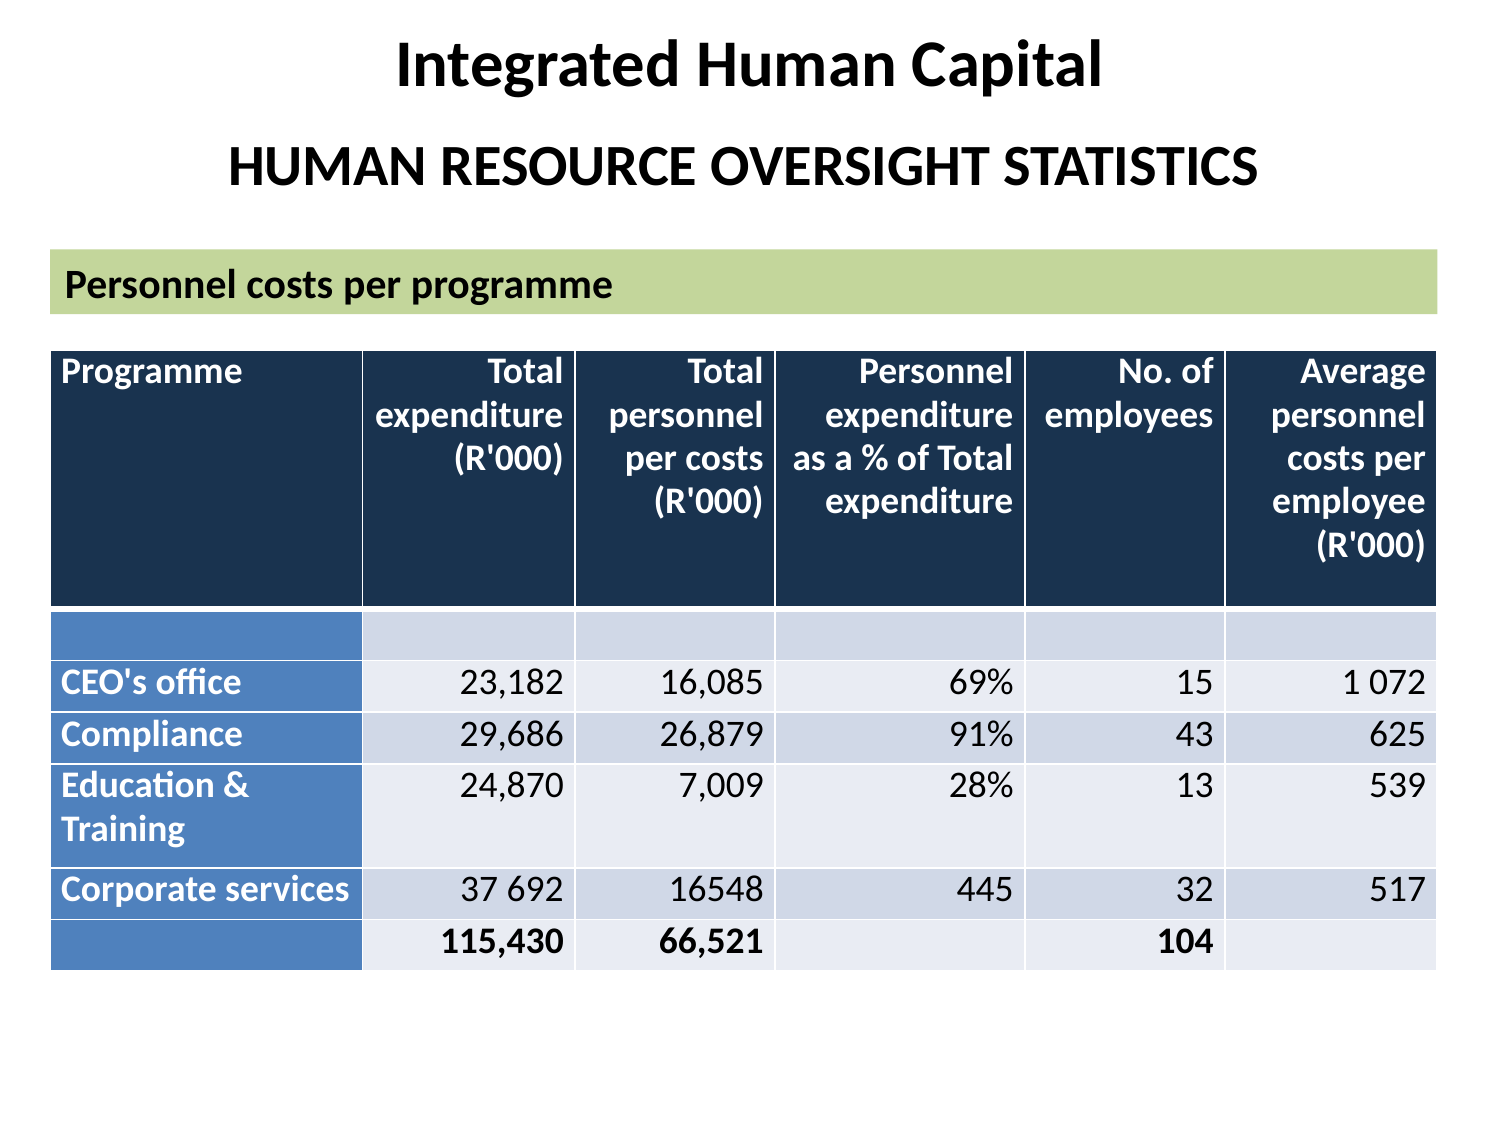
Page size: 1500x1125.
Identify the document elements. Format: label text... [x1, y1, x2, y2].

table_cell 16548 [576, 869, 774, 919]
text_box HUMAN RESOURCE OVERSIGHT STATISTICS [0, 119, 1500, 204]
table_cell [576, 612, 774, 660]
table_cell [776, 920, 1024, 970]
table_cell 32 [1026, 869, 1224, 919]
table_cell Corporate services [51, 869, 362, 919]
table_cell 28% [776, 765, 1024, 867]
table_cell 29,686 [363, 713, 574, 763]
table_cell 1 072 [1226, 661, 1436, 711]
table_cell 66,521 [576, 920, 774, 970]
table_cell 13 [1026, 765, 1224, 867]
table_cell 104 [1026, 920, 1224, 970]
table_cell [51, 612, 362, 660]
table_cell 7,009 [576, 765, 774, 867]
table_cell CEO's office [51, 661, 362, 711]
table_header Programme [51, 351, 362, 606]
text_box Personnel costs per programme [50, 249, 1438, 315]
table_header Total personnel per costs (R'000) [576, 351, 774, 606]
table_header Average personnel costs per employee (R'000) [1226, 351, 1436, 606]
table_cell 69% [776, 661, 1024, 711]
table_cell Education & Training [51, 765, 362, 867]
table_header Total expenditure (R'000) [363, 351, 574, 606]
table_cell Compliance [51, 713, 362, 763]
table_cell 26,879 [576, 713, 774, 763]
table_cell [1226, 612, 1436, 660]
table_cell 16,085 [576, 661, 774, 711]
table_cell 539 [1226, 765, 1436, 867]
table_cell 37 692 [363, 869, 574, 919]
table_cell 625 [1226, 713, 1436, 763]
table_cell 517 [1226, 869, 1436, 919]
table_cell 23,182 [363, 661, 574, 711]
table_cell 445 [776, 869, 1024, 919]
table_header No. of employees [1026, 351, 1224, 606]
table_cell 115,430 [363, 920, 574, 970]
table_cell 24,870 [363, 765, 574, 867]
table_cell 91% [776, 713, 1024, 763]
table_cell [776, 612, 1024, 660]
table_cell [1026, 612, 1224, 660]
table_header Personnel expenditure as a % of Total expenditure [776, 351, 1024, 606]
text_box Integrated Human Capital [0, 12, 1500, 108]
table_cell [1226, 920, 1436, 970]
table_cell 43 [1026, 713, 1224, 763]
table_cell [51, 920, 362, 970]
table_cell 15 [1026, 661, 1224, 711]
table_cell [363, 612, 574, 660]
